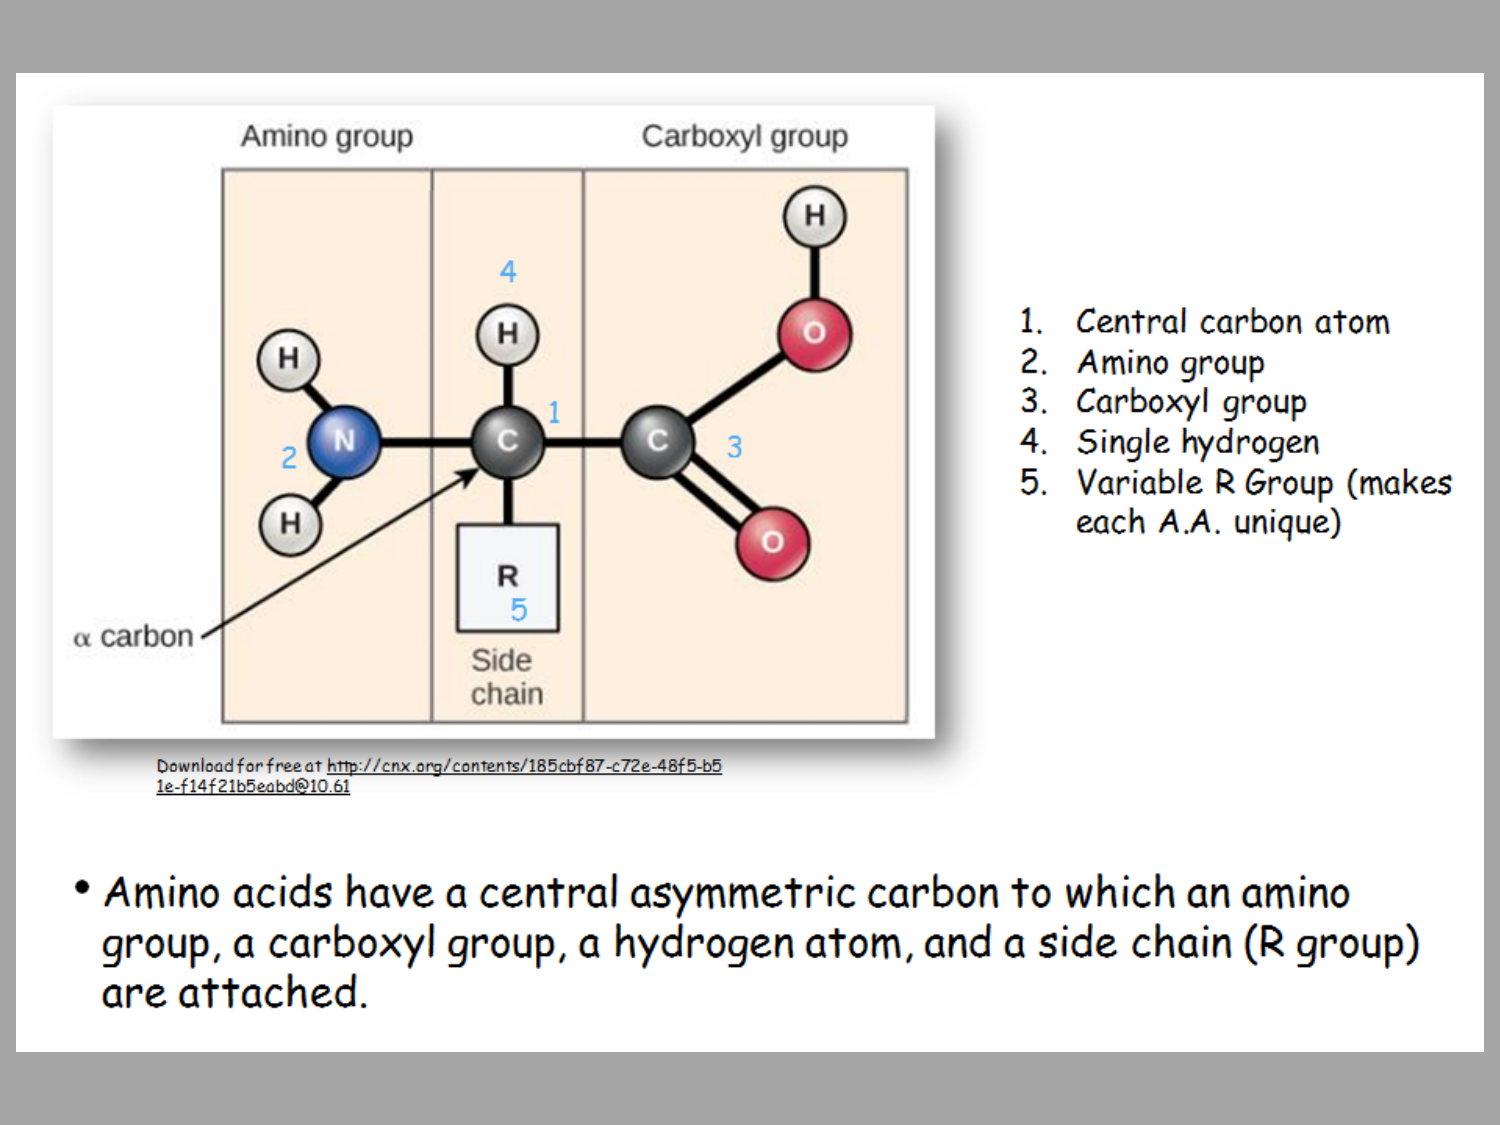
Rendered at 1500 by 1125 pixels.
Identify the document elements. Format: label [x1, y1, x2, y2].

picture [16, 73, 1484, 1052]
